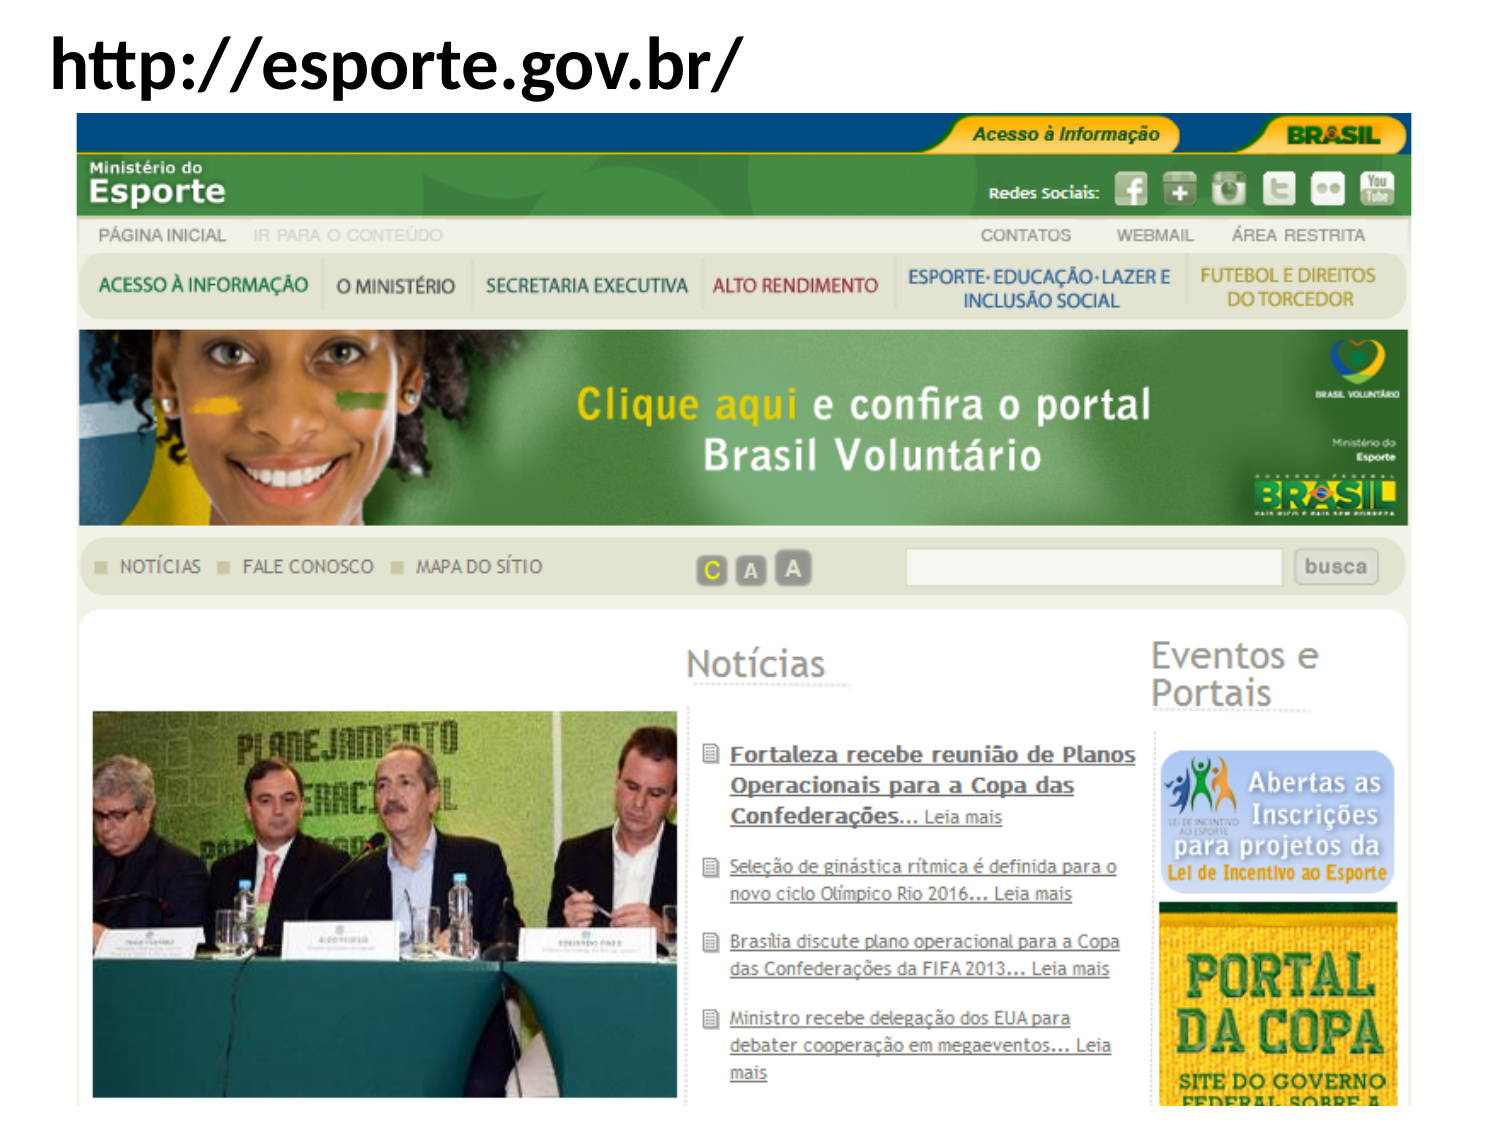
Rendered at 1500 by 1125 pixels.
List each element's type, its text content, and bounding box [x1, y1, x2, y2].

picture [76, 113, 1412, 1107]
text_box http://esporte.gov.br/ [34, 7, 760, 112]
